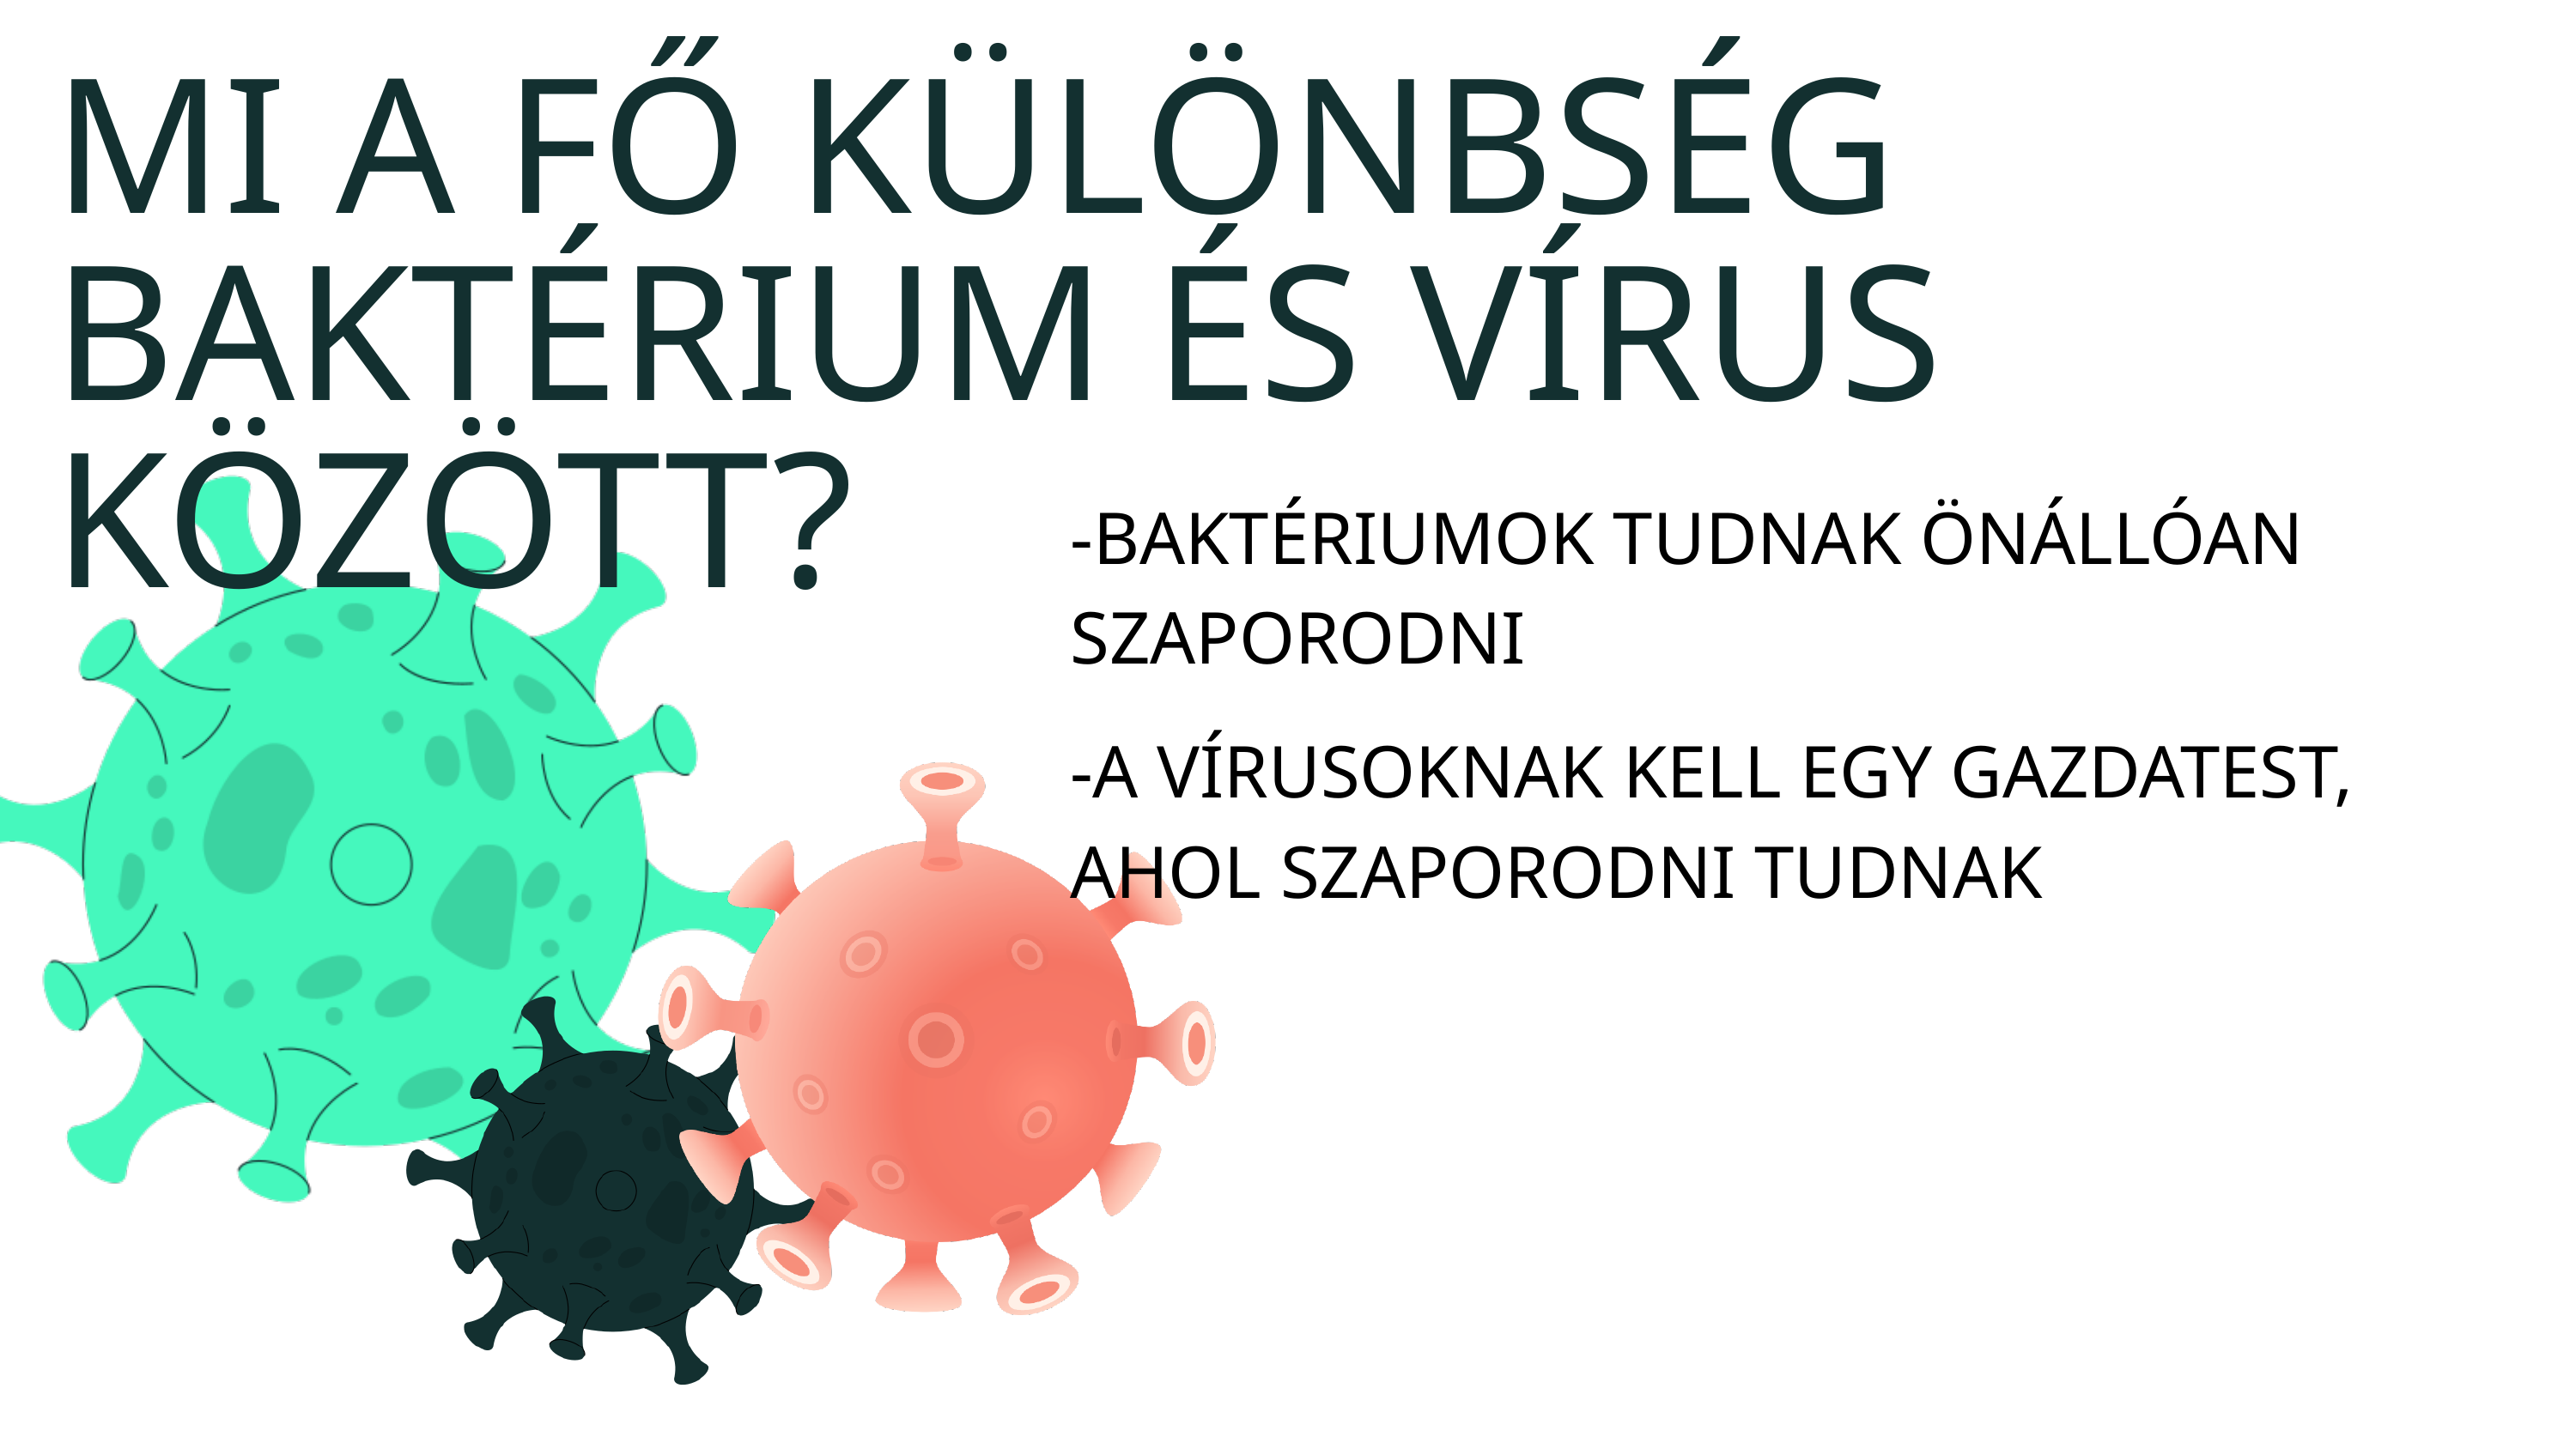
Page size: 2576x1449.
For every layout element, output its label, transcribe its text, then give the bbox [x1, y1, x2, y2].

text_box MI A FŐ KÜLÖNBSÉG BAKTÉRIUM ÉS VÍRUS KÖZÖTT? [53, 63, 2576, 626]
picture [0, 474, 1224, 1386]
text_box -BAKTÉRIUMOK TUDNAK ÖNÁLLÓAN SZAPORODNI [1070, 478, 2432, 679]
text_box -A VÍRUSOKNAK KELL EGY GAZDATEST, AHOL SZAPORODNI TUDNAK [1070, 712, 2432, 912]
